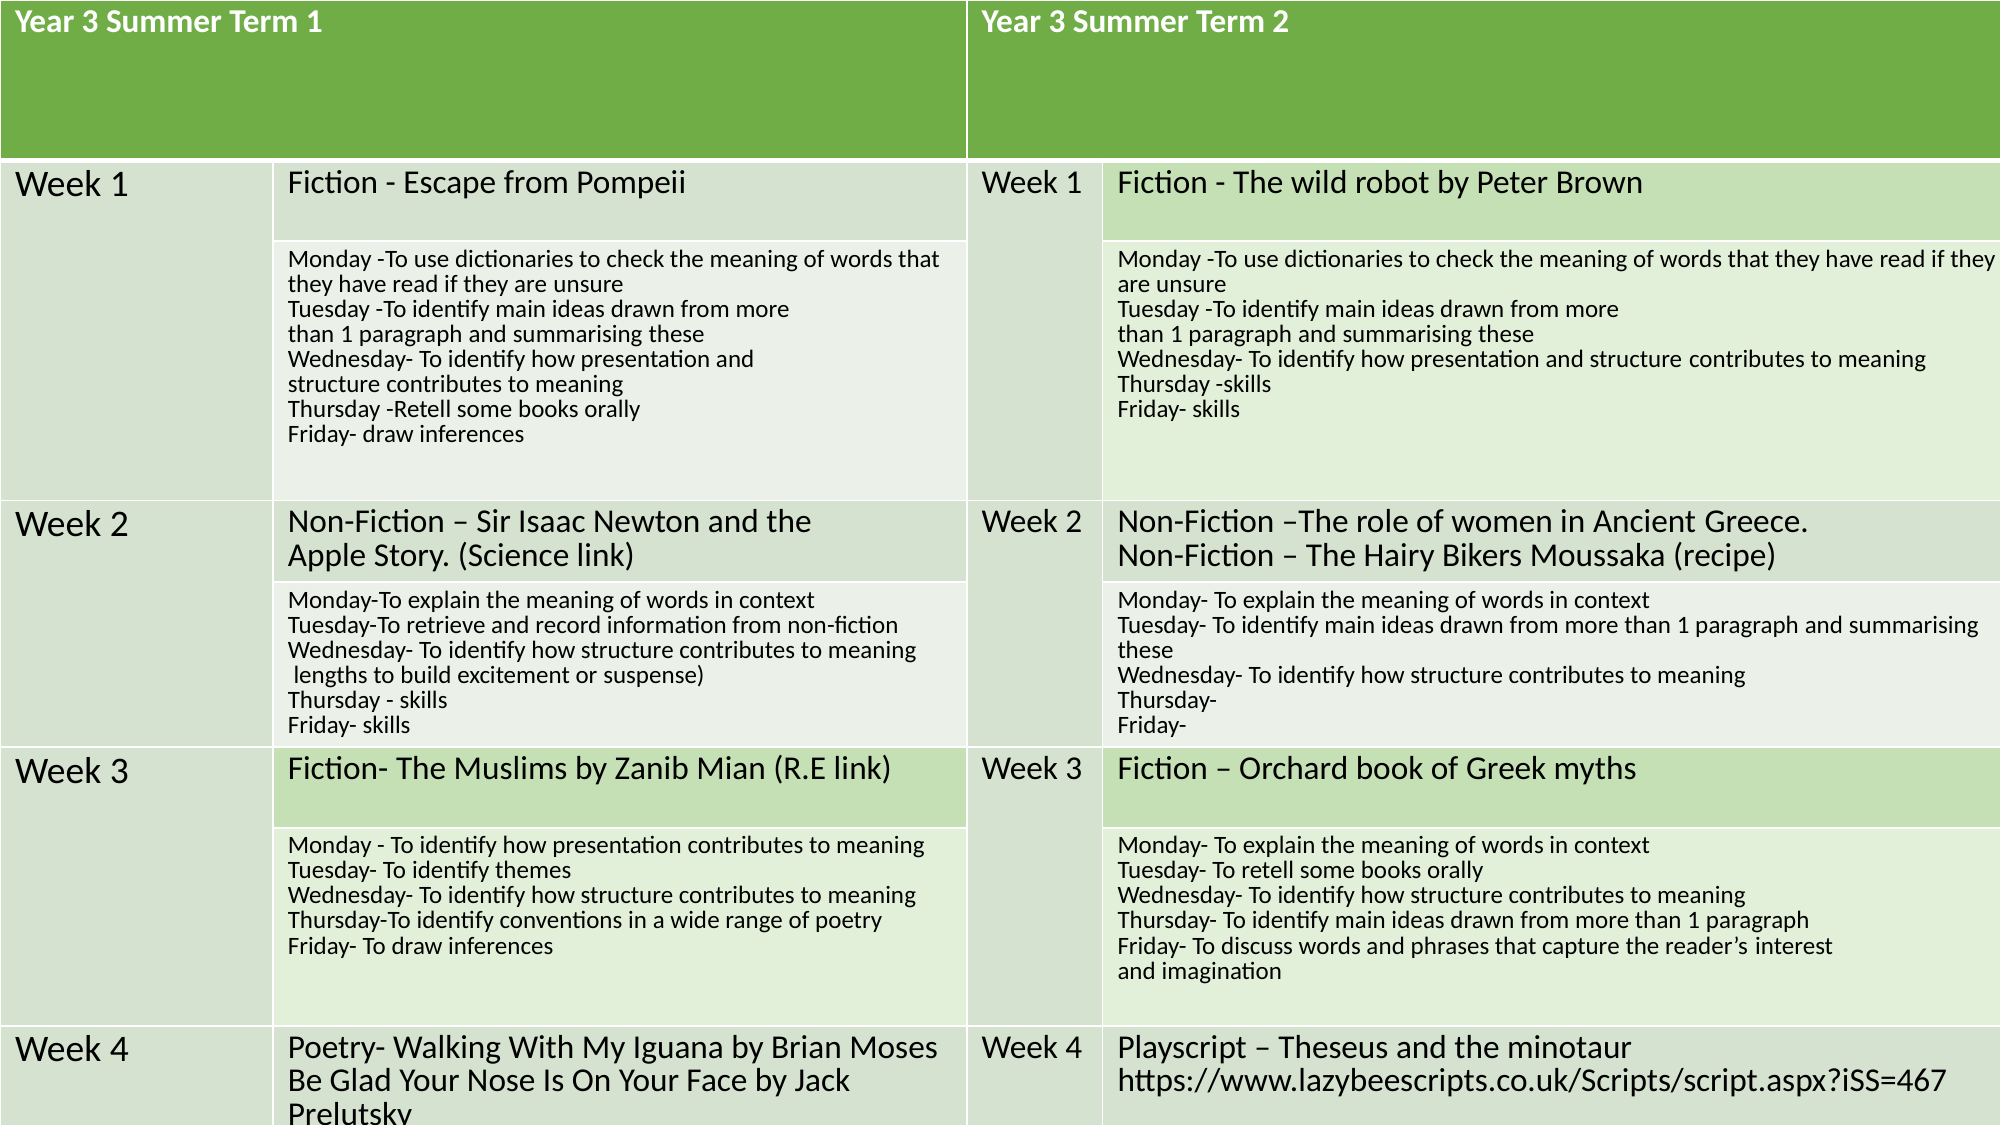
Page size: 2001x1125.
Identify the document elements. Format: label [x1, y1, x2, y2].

table_cell [274, 163, 966, 240]
table_cell [274, 583, 966, 746]
table_cell [1, 163, 272, 500]
table_cell [1103, 501, 2000, 581]
table_cell [1103, 163, 2000, 240]
table_cell [274, 501, 966, 581]
table_cell [968, 1027, 1102, 1125]
table_cell [1103, 242, 2000, 500]
table_cell [274, 748, 966, 827]
table_cell [274, 829, 966, 1025]
table_header [968, 1, 2000, 158]
table_header [1, 1, 966, 158]
table_cell [1, 501, 272, 746]
table_cell [968, 501, 1102, 746]
table_cell [1103, 1027, 2000, 1125]
table_cell [968, 163, 1102, 500]
table_cell [274, 1027, 966, 1125]
table_cell [968, 748, 1102, 1025]
table_cell [1, 1027, 272, 1125]
table_cell [1, 748, 272, 1025]
table_cell [274, 242, 966, 500]
table_cell [1103, 748, 2000, 827]
table_cell [1103, 583, 2000, 746]
table_cell [1103, 829, 2000, 1025]
